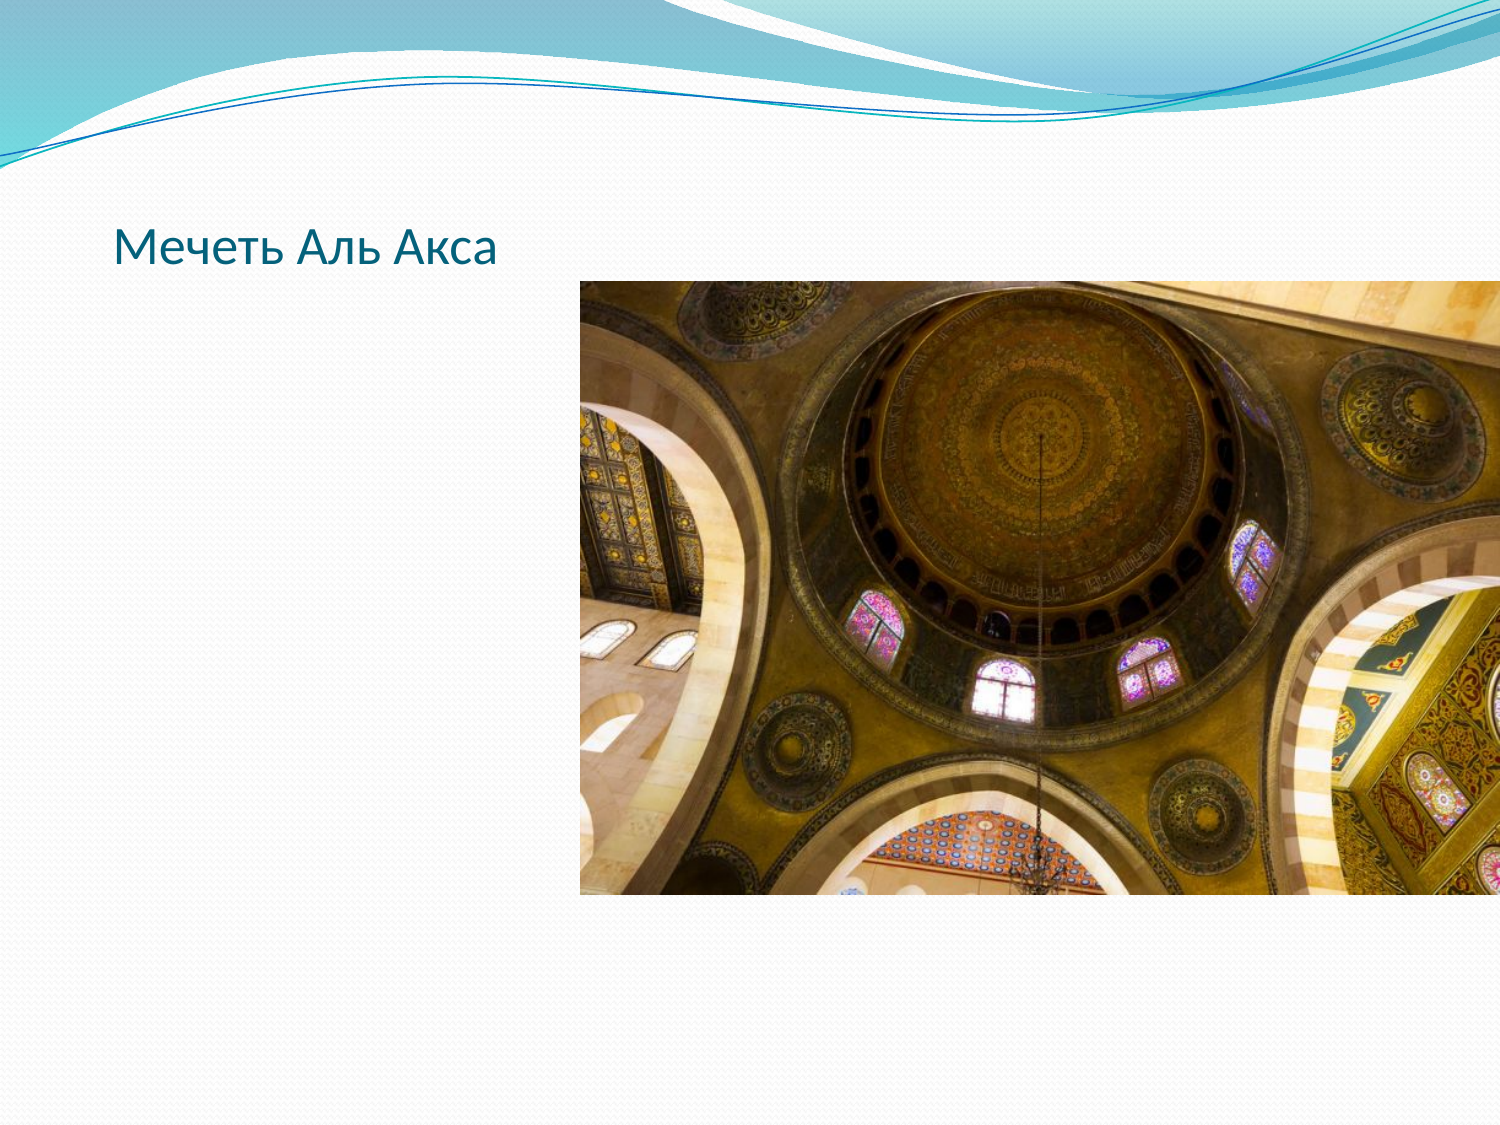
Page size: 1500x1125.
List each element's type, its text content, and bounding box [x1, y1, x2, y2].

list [580, 280, 1500, 895]
title Мечеть Аль Акса [112, 84, 563, 275]
